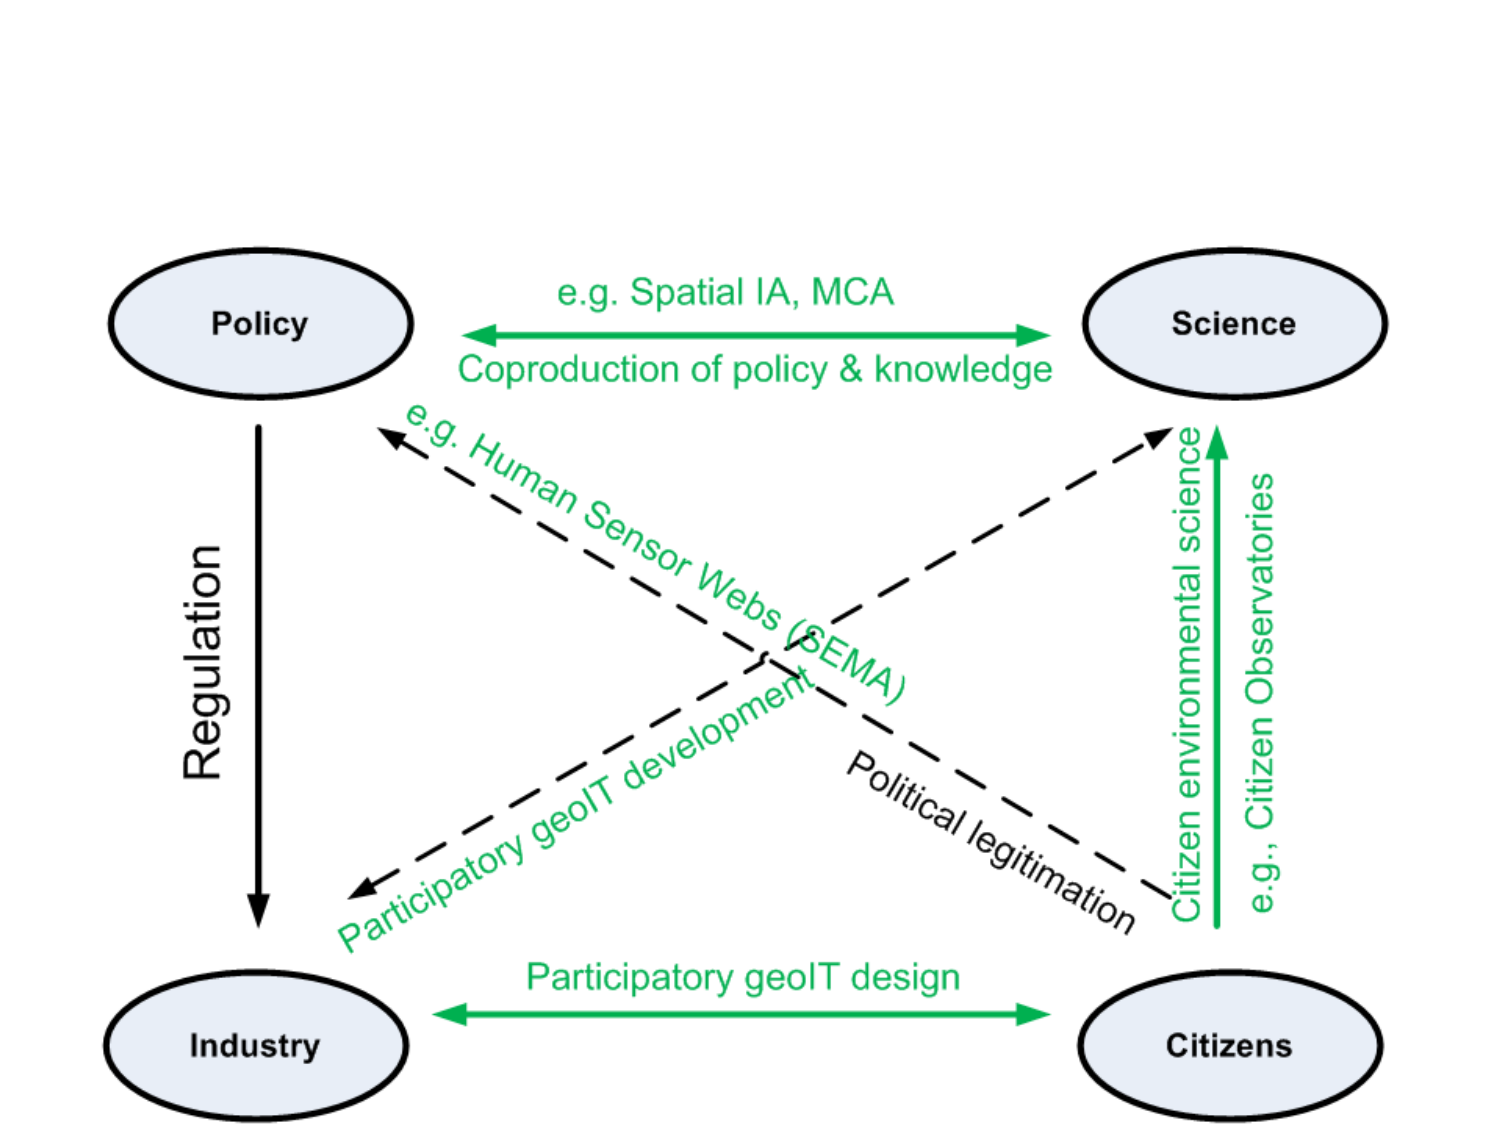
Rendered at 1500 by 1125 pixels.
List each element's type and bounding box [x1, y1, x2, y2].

picture [99, 243, 1391, 1125]
